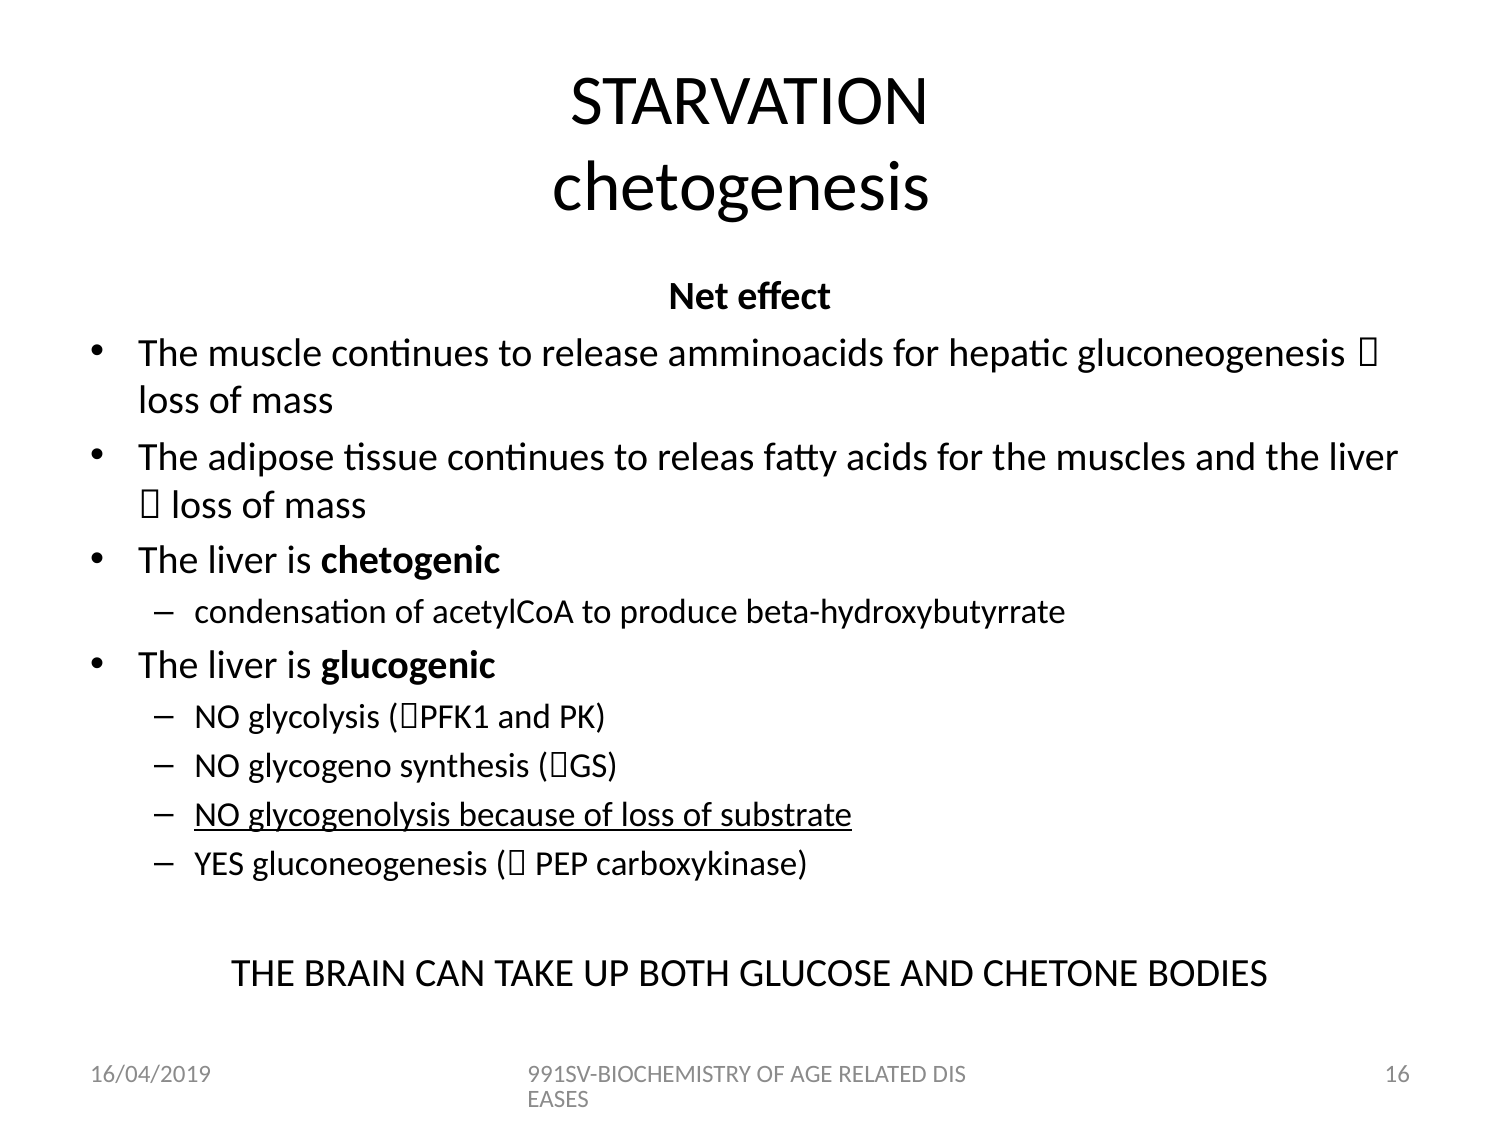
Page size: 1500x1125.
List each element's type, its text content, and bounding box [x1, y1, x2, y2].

footer 991SV-BIOCHEMISTRY OF AGE RELATED DISEASES [512, 1042, 988, 1103]
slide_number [75, 1042, 425, 1103]
list Net effect The muscle continues to release amminoacids for hepatic gluconeogenesis  loss of mass The adipose tissue continues to releas fatty acids for the muscles and the liver  loss of mass The liver is chetogenic condensation of acetylCoA to produce beta-hydroxybutyrrate The liver is glucogenic NO glycolysis (PFK1 and PK) NO glycogeno synthesis (GS) NO glycogenolysis because of loss of substrate YES gluconeogenesis ( PEP carboxykinase) THE BRAIN CAN TAKE UP BOTH GLUCOSE AND CHETONE BODIES [75, 262, 1425, 1005]
title STARVATION chetogenesis [75, 45, 1425, 233]
slide_number 15 [1074, 1042, 1425, 1103]
